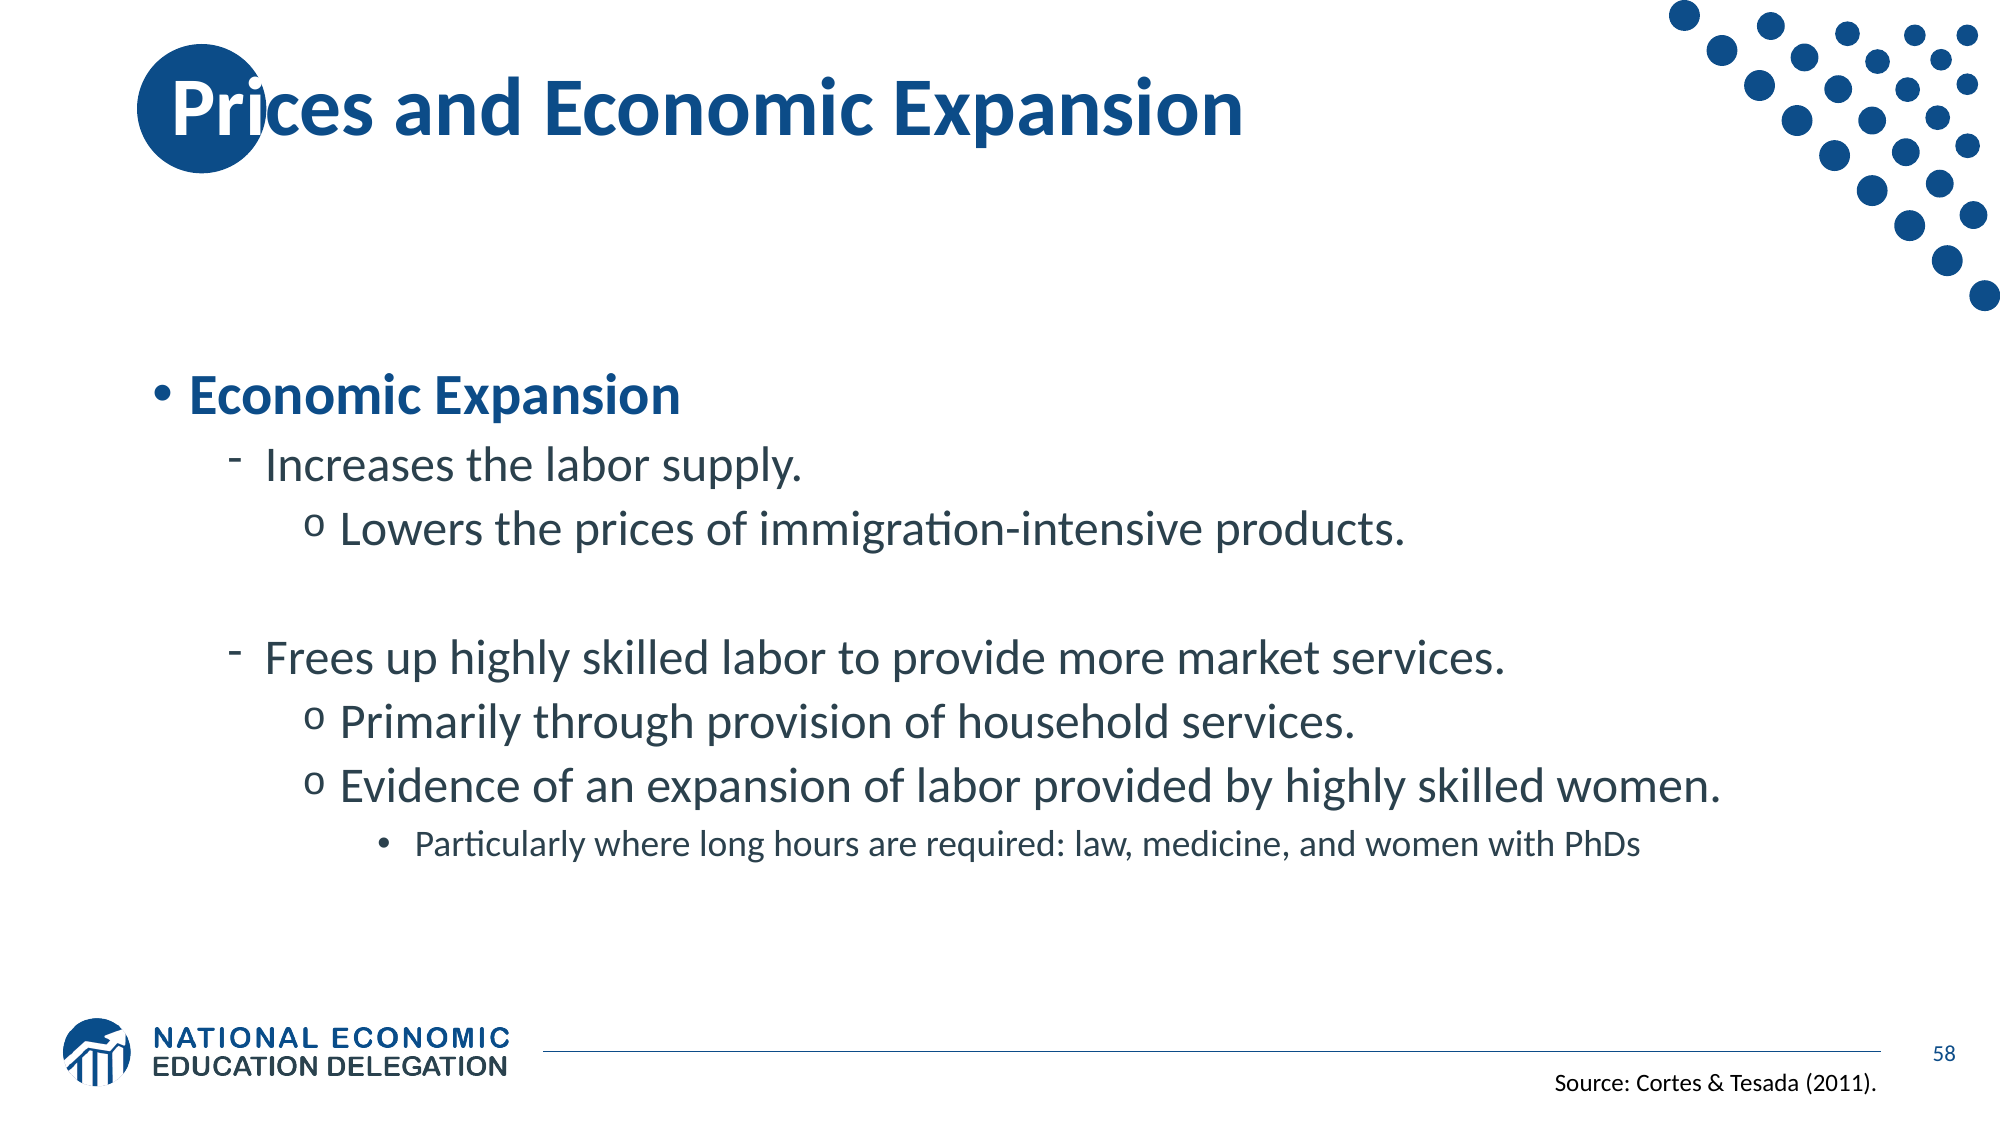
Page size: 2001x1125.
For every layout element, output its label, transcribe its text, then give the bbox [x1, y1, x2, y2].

picture [55, 1013, 520, 1091]
slide_number 58 [1521, 1022, 1972, 1082]
text_box Source: Cortes & Tesada (2011). [1540, 1059, 1894, 1104]
title Prices and Economic Expansion [137, 0, 1863, 218]
list Economic Expansion Increases the labor supply. Lowers the prices of immigration-intensive products. Frees up highly skilled labor to provide more market services. Primarily through provision of household services. Evidence of an expansion of labor provided by highly skilled women. Particularly where long hours are required: law, medicine, and women with PhDs [137, 257, 1863, 972]
